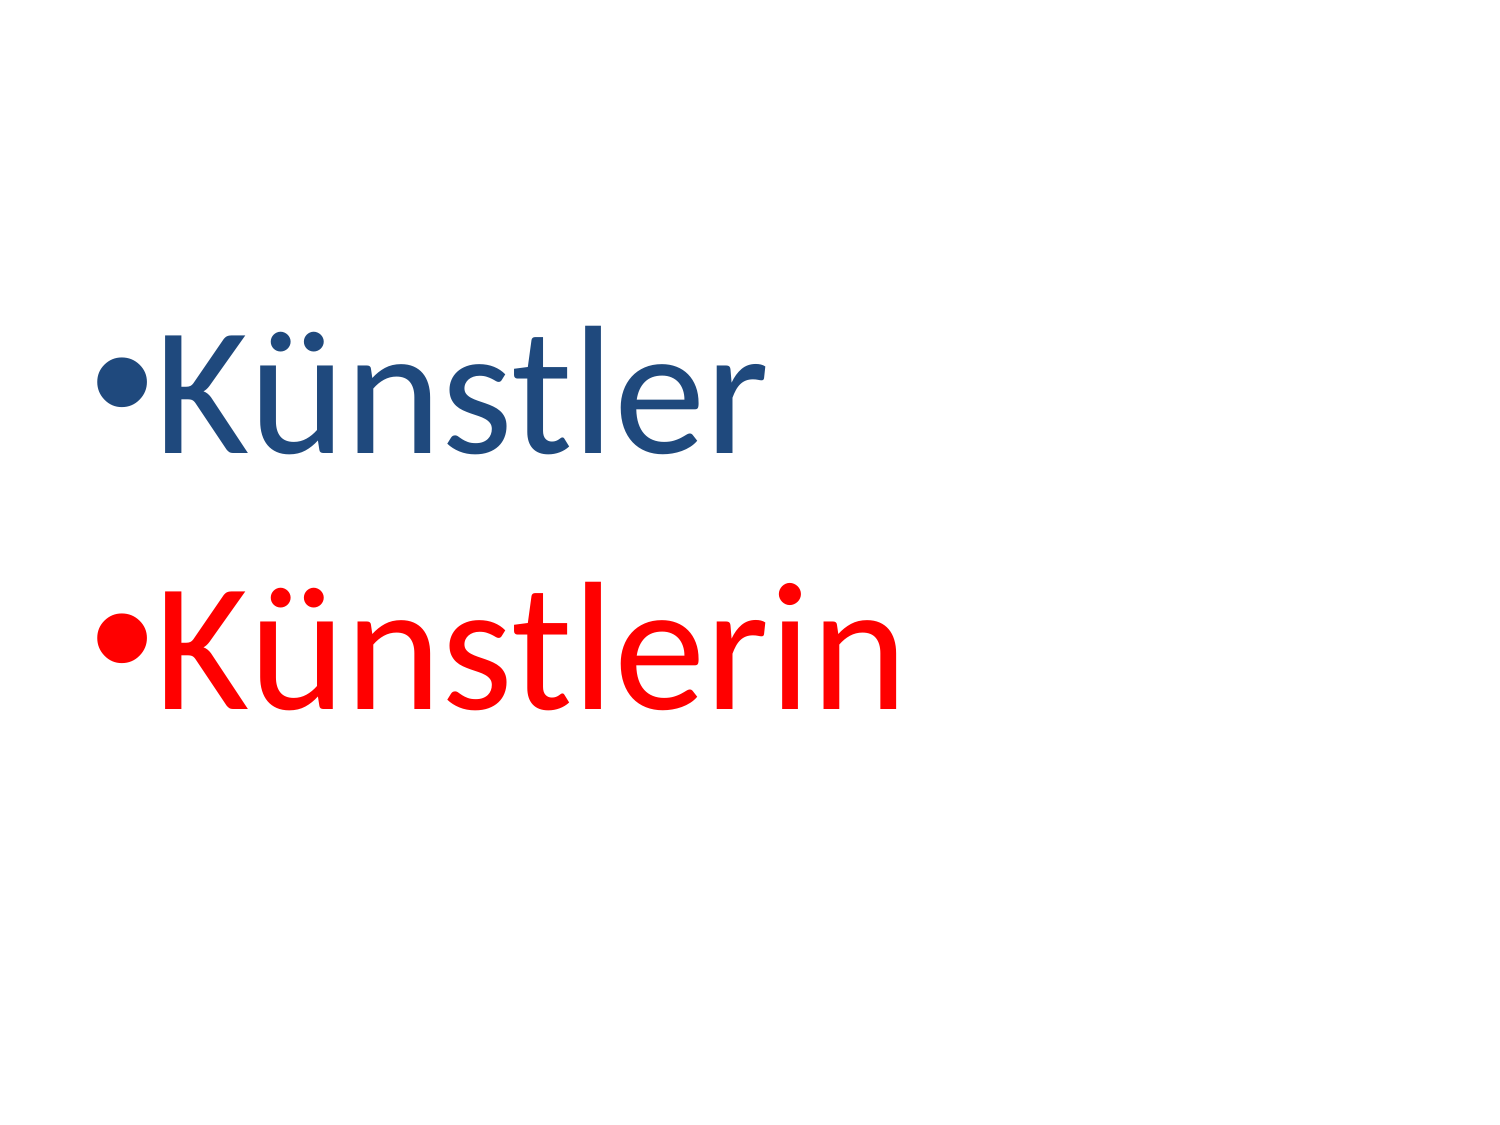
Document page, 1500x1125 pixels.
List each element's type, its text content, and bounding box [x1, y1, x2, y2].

list Künstler Künstlerin [75, 262, 1425, 1005]
